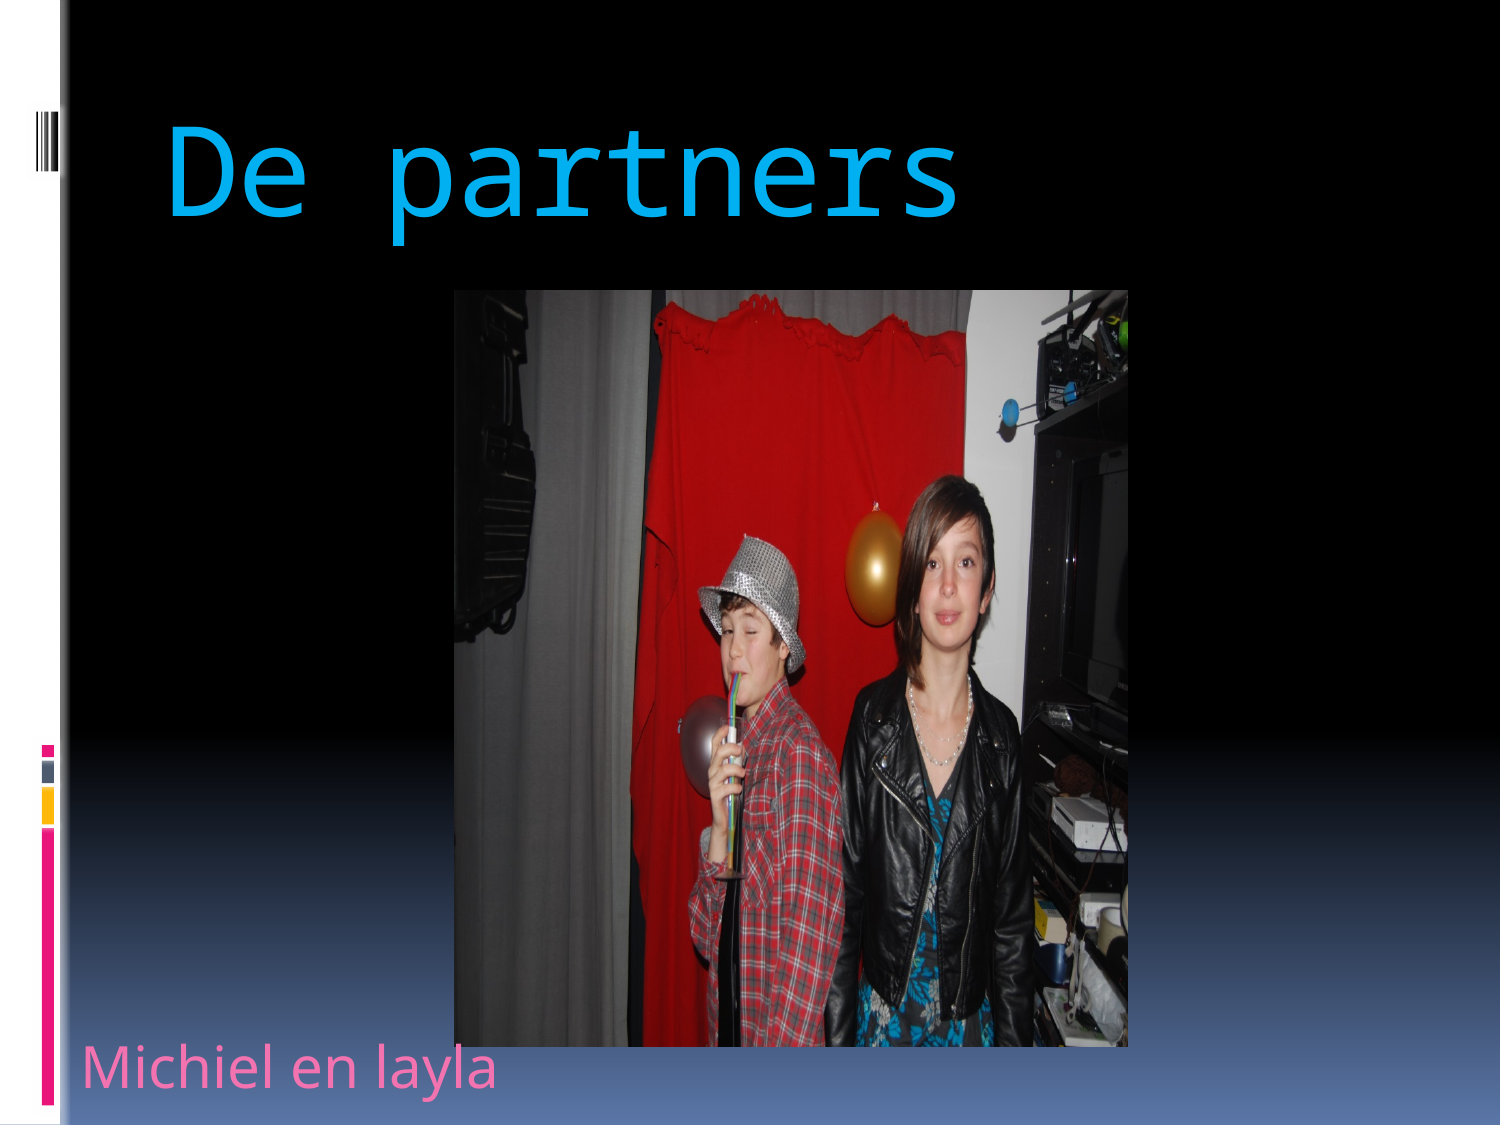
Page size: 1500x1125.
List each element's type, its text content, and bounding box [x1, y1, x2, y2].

text_box Michiel en layla [65, 1023, 515, 1108]
picture [454, 290, 1129, 1048]
title De partners [150, 83, 1425, 234]
